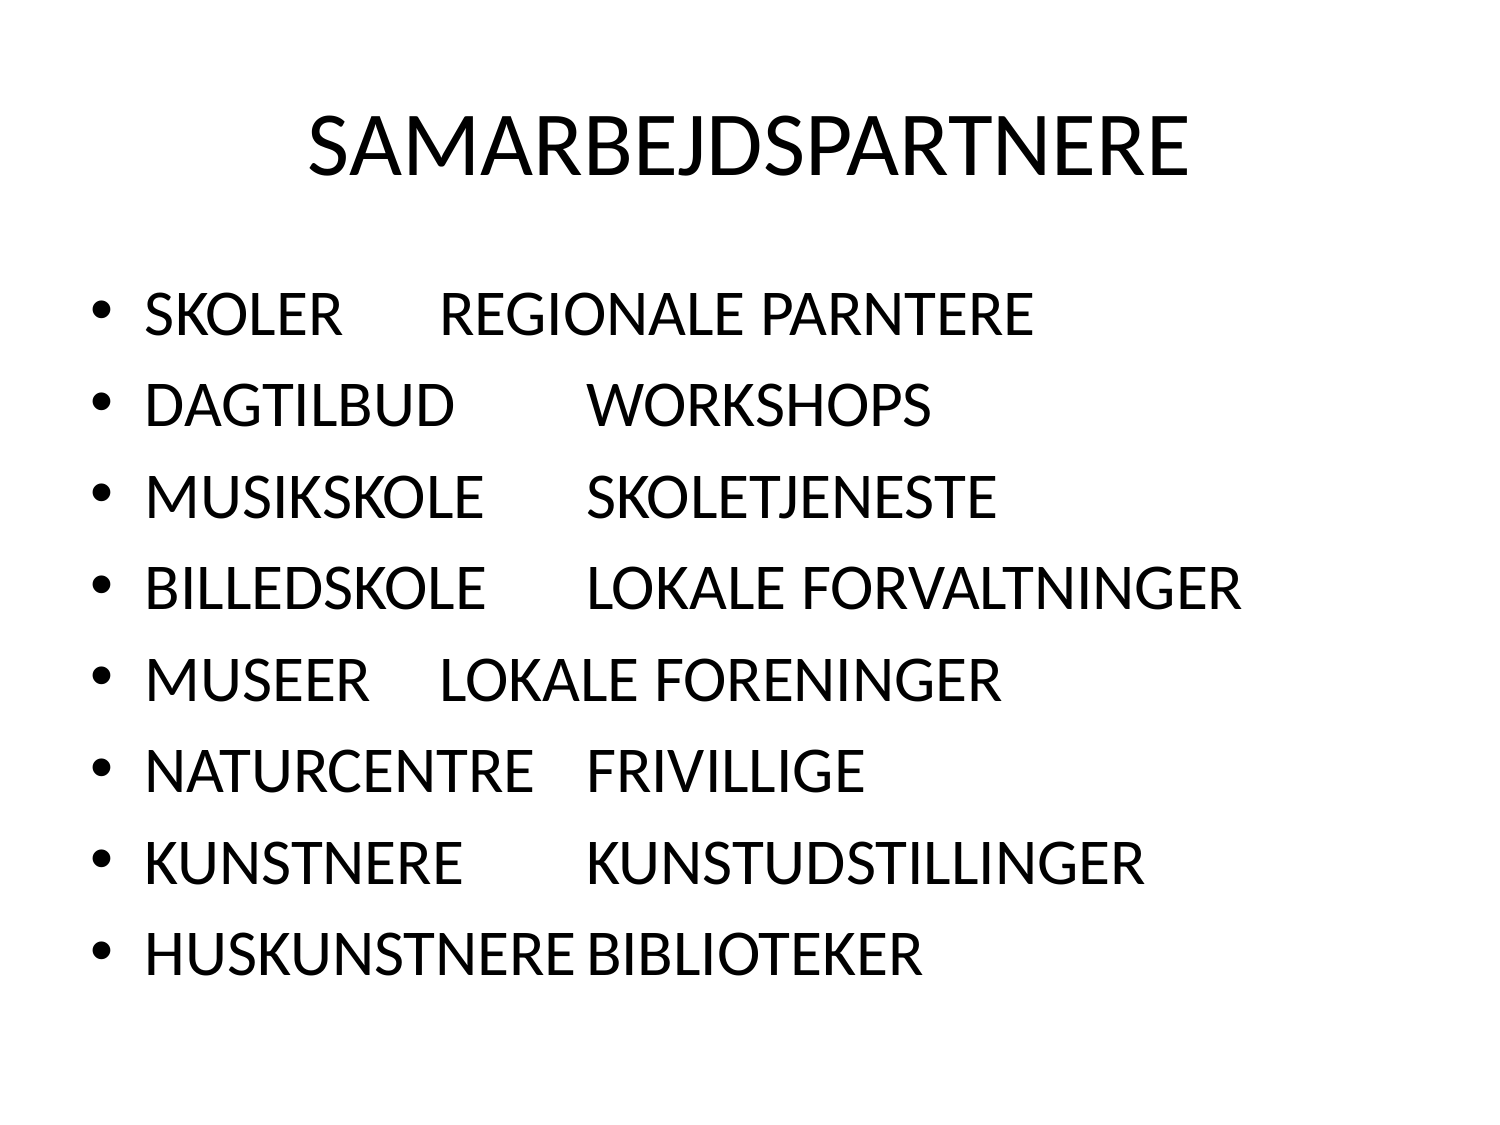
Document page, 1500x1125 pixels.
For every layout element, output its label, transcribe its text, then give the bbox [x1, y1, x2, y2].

title SAMARBEJDSPARTNERE [75, 45, 1425, 233]
list SKOLER REGIONALE PARNTERE DAGTILBUD WORKSHOPS MUSIKSKOLE SKOLETJENESTE BILLEDSKOLE LOKALE FORVALTNINGER MUSEER LOKALE FORENINGER NATURCENTRE FRIVILLIGE KUNSTNERE KUNSTUDSTILLINGER HUSKUNSTNERE BIBLIOTEKER [75, 262, 1425, 1005]
